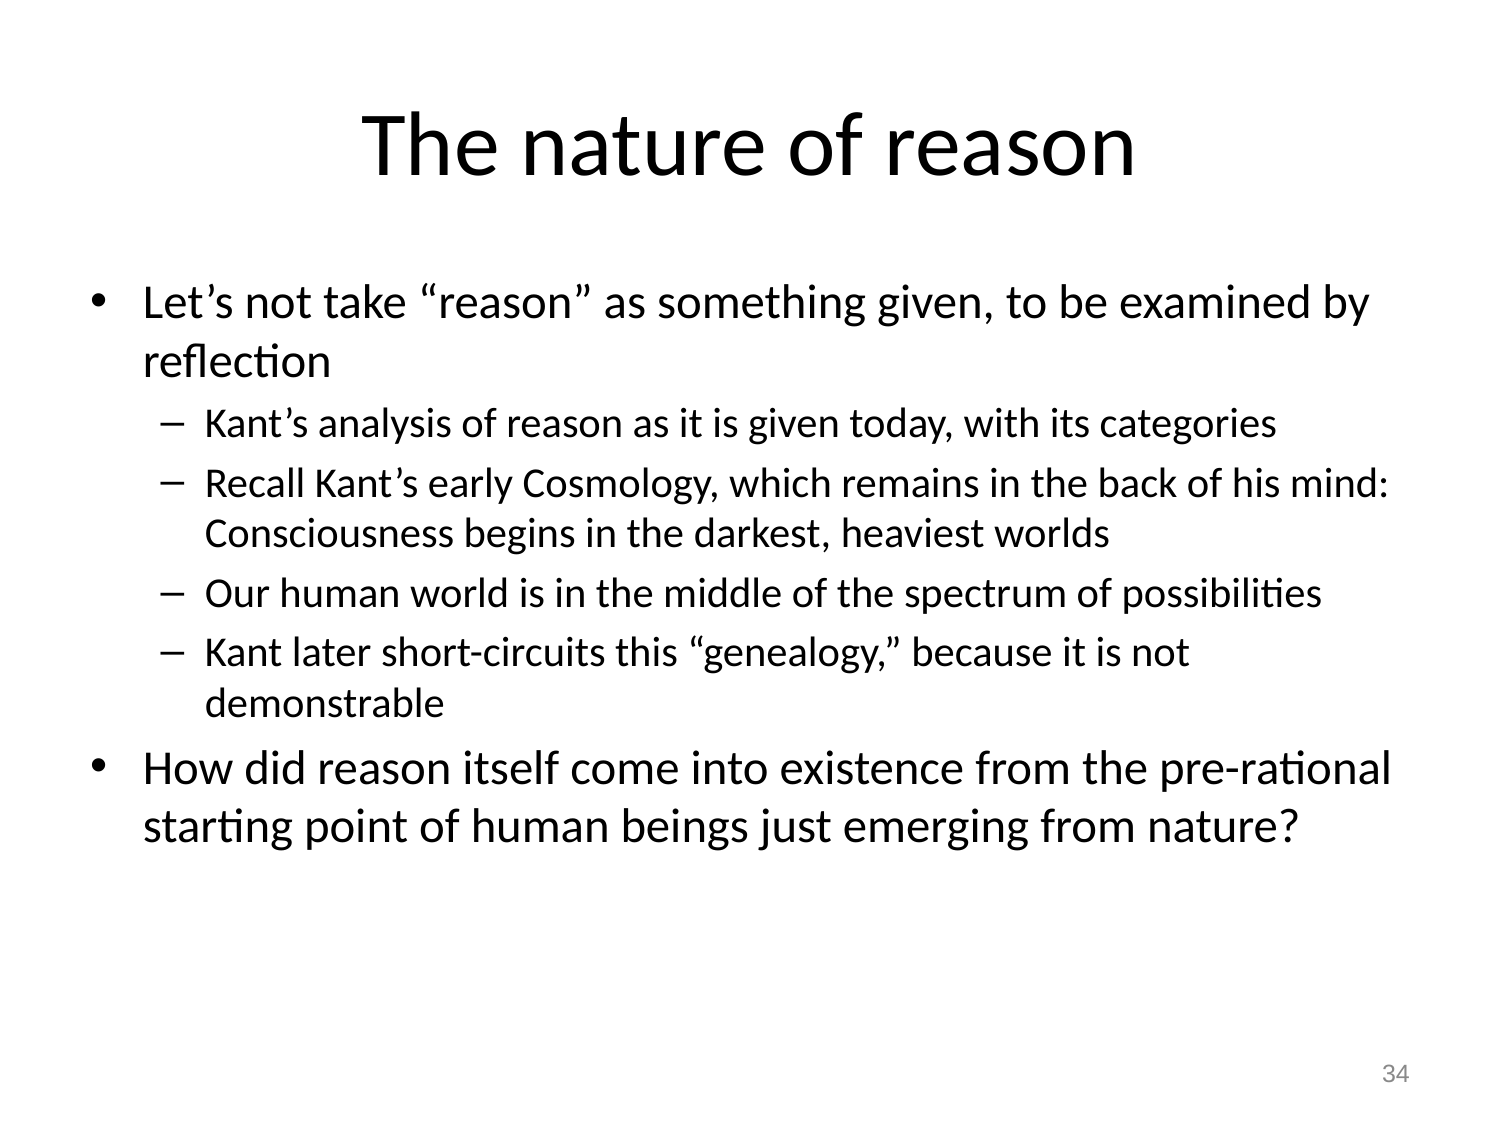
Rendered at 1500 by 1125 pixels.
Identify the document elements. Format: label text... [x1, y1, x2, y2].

slide_number 34 [1074, 1042, 1425, 1103]
list Let’s not take “reason” as something given, to be examined by reflection Kant’s analysis of reason as it is given today, with its categories Recall Kant’s early Cosmology, which remains in the back of his mind: Consciousness begins in the darkest, heaviest worlds Our human world is in the middle of the spectrum of possibilities Kant later short-circuits this “genealogy,” because it is not demonstrable How did reason itself come into existence from the pre-rational starting point of human beings just emerging from nature? [75, 262, 1425, 1005]
title The nature of reason [75, 45, 1425, 233]
